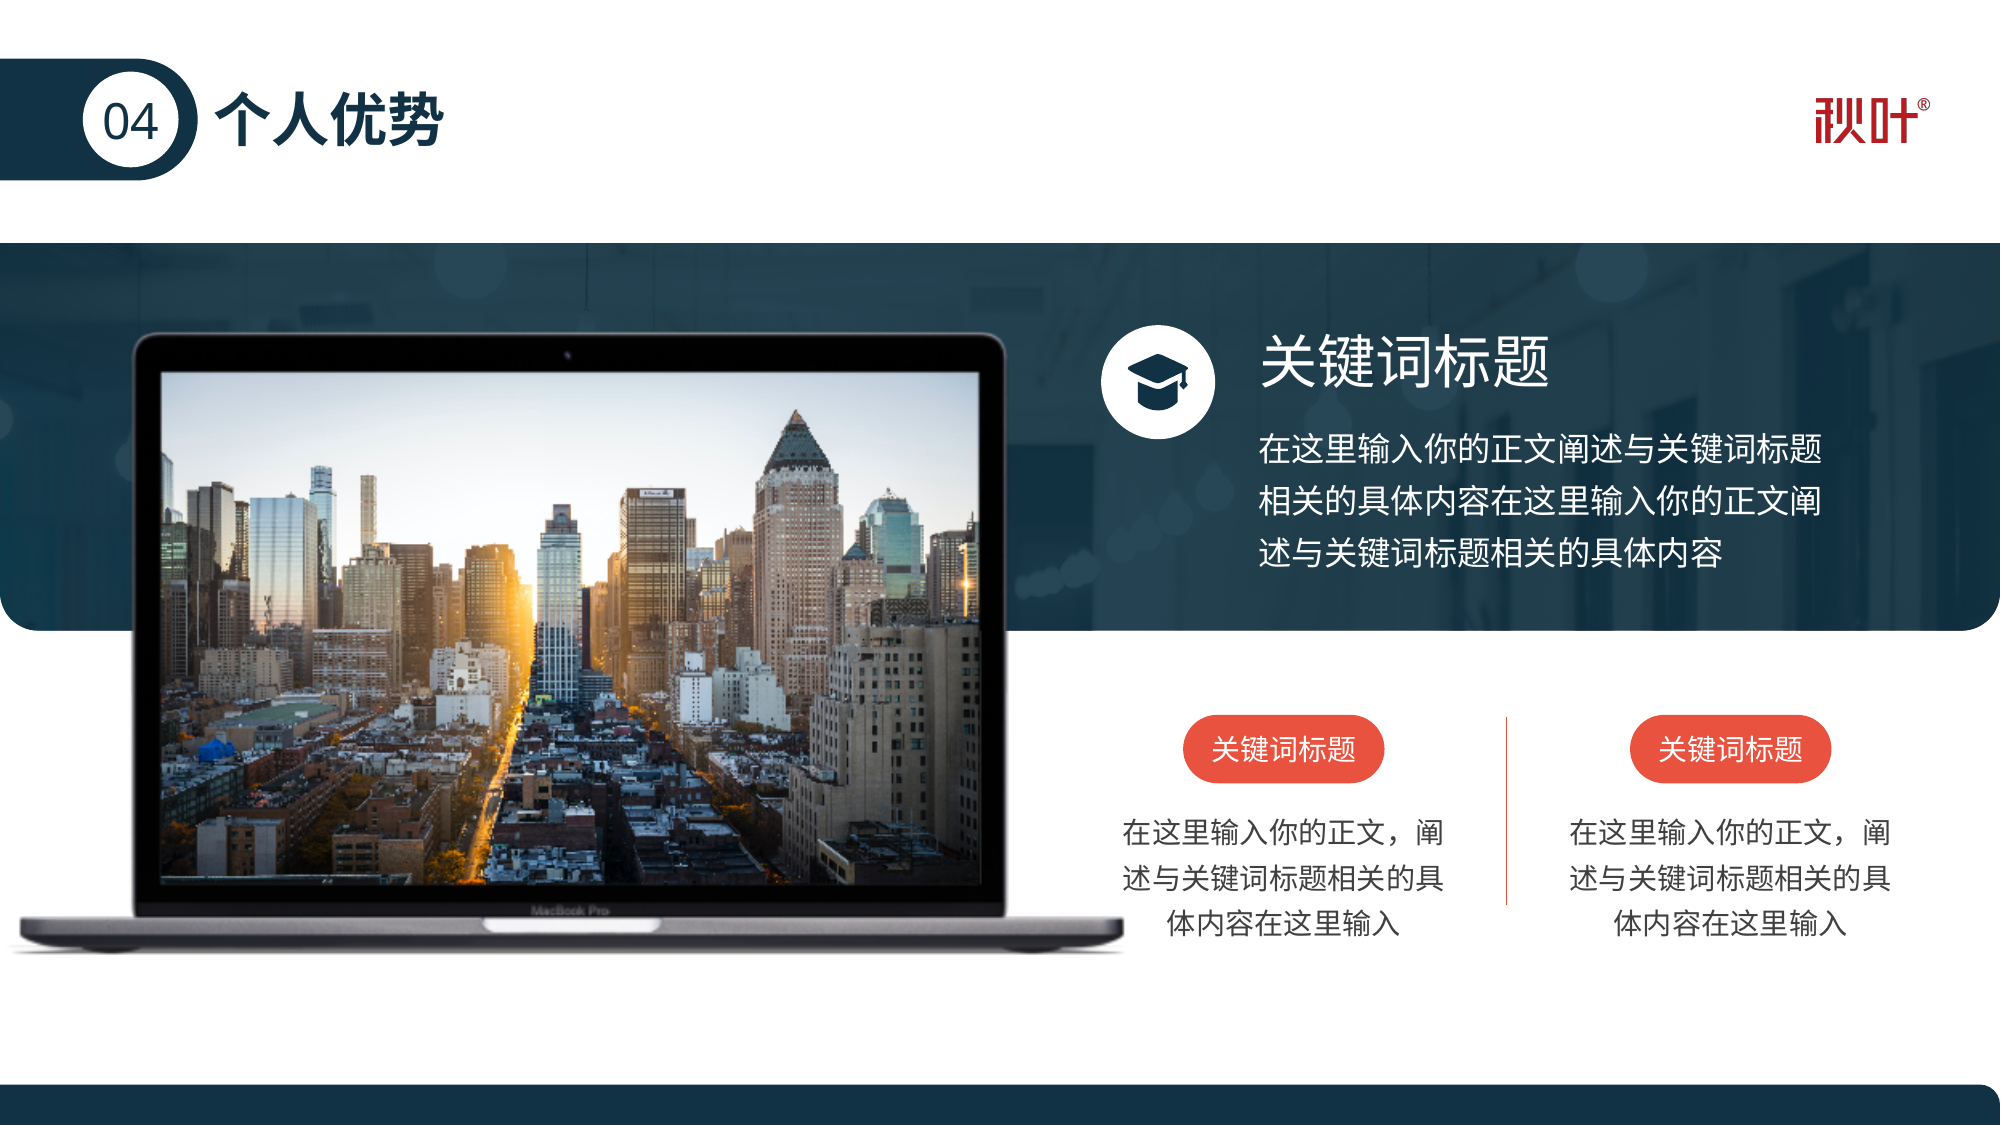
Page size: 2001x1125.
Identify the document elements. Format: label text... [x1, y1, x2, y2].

picture [0, 163, 2000, 1125]
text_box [1127, 353, 1189, 411]
text_box [1203, 1083, 2000, 1125]
text_box 关键词标题 [1629, 713, 1833, 785]
text_box 在这里输入你的正文，阐述与关键词标题相关的具体内容在这里输入 [1203, 804, 1446, 941]
picture [1816, 98, 1930, 143]
text_box 在这里输入你的正文，阐述与关键词标题相关的具体内容在这里输入 [1569, 804, 1893, 941]
title 个人优势 [213, 91, 1796, 156]
text_box 关键词标题 [1203, 713, 1386, 785]
text_box 04 [91, 89, 171, 150]
